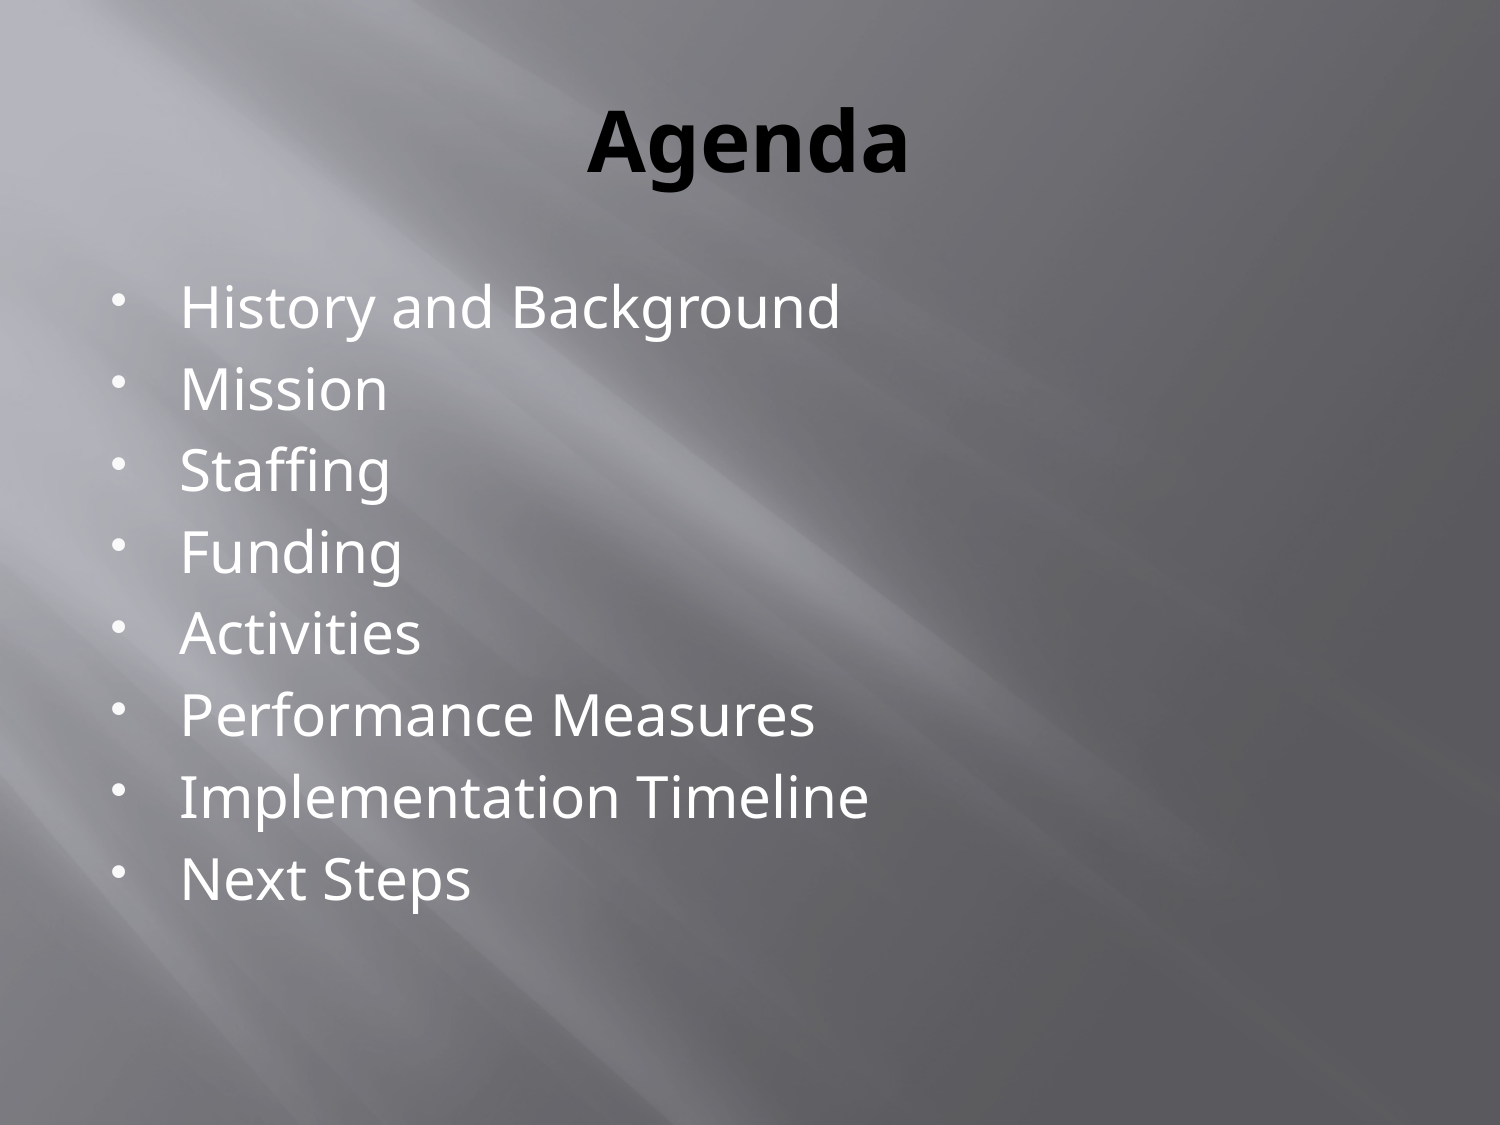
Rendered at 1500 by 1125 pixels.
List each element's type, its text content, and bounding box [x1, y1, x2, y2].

list History and Background Mission Staffing Funding Activities Performance Measures Implementation Timeline Next Steps [75, 262, 1425, 1035]
title Agenda [75, 45, 1425, 233]
